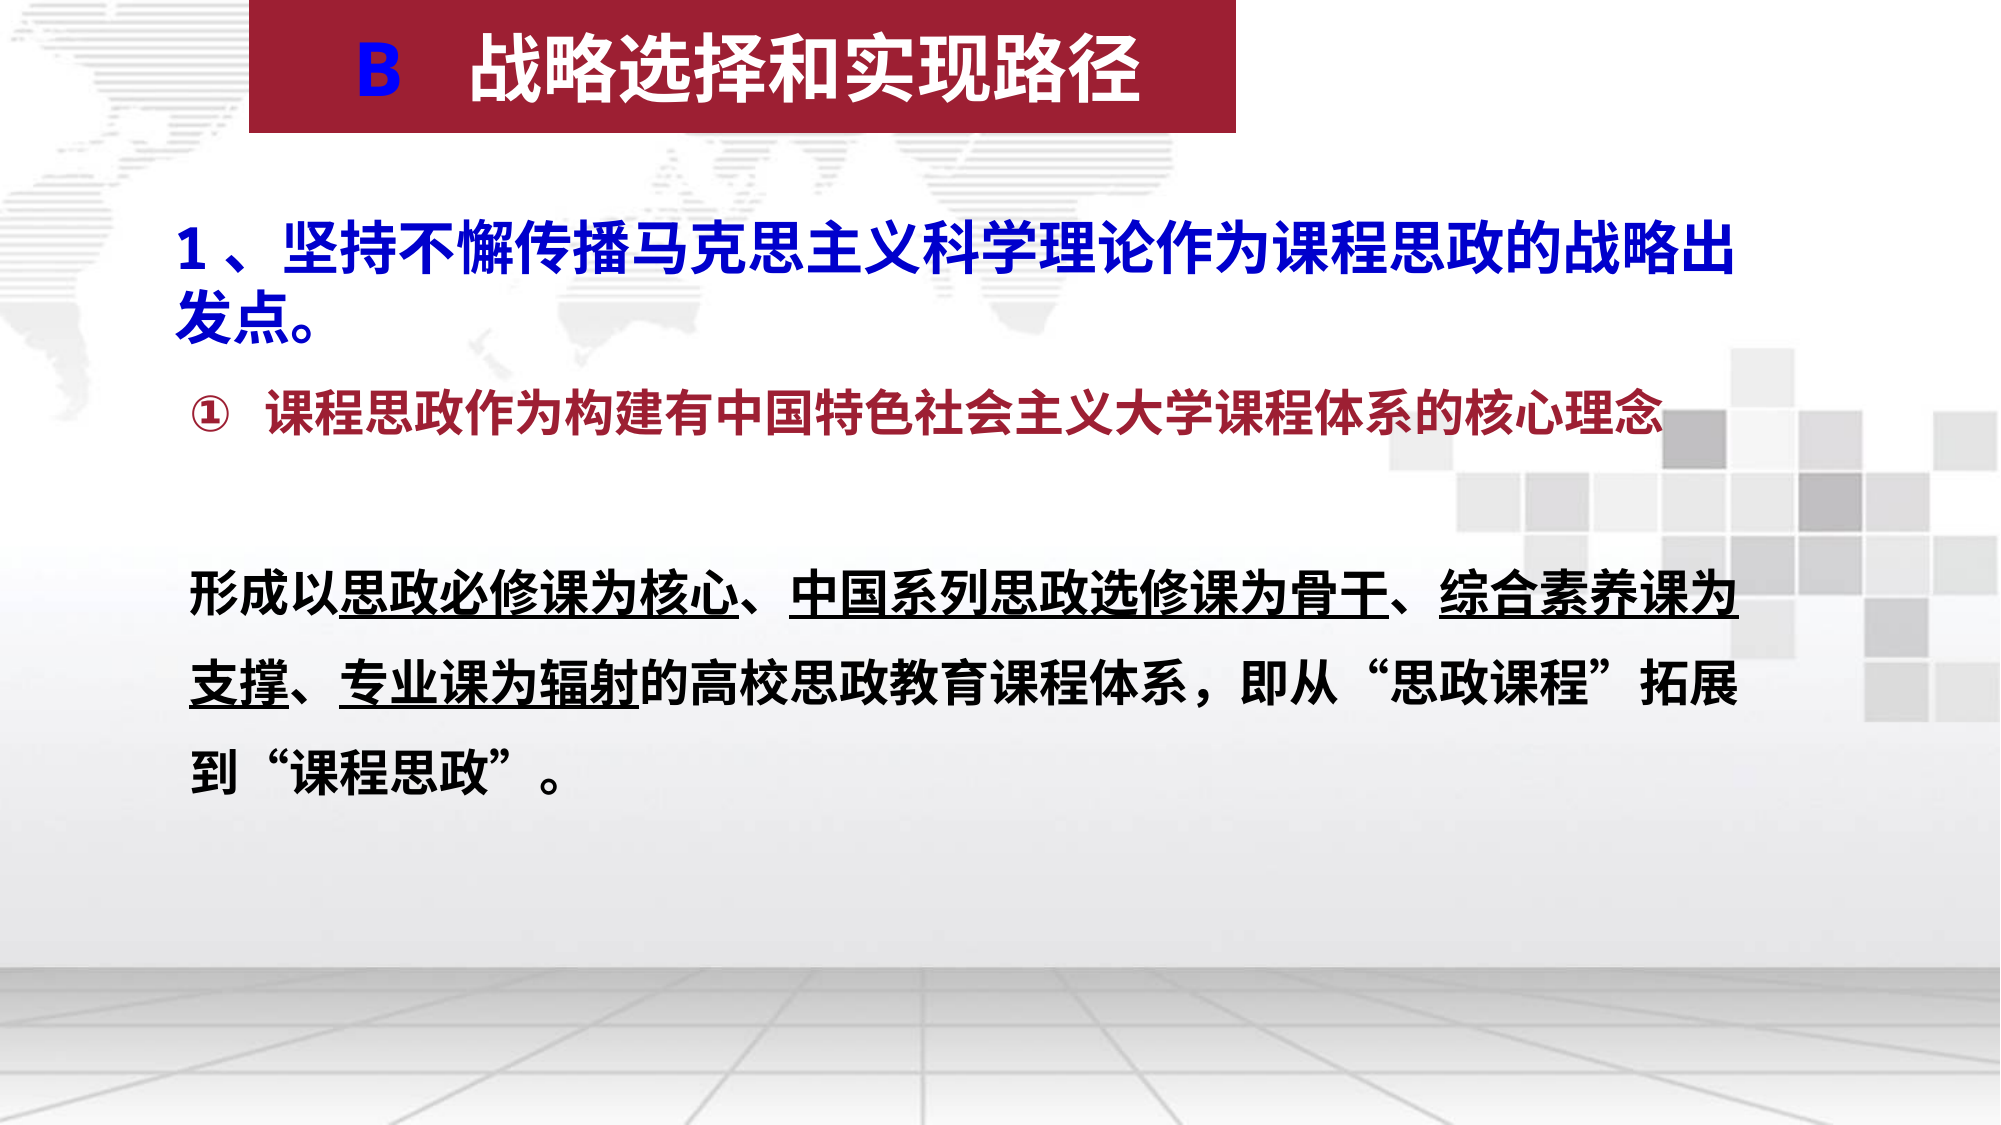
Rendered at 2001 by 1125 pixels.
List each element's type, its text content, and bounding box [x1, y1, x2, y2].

text_box 1、坚持不懈传播马克思主义科学理论作为课程思政的战略出发点。 课程思政作为构建有中国特色社会主义大学课程体系的核心理念 形成以思政必修课为核心、中国系列思政选修课为骨干、综合素养课为支撑、专业课为辐射的高校思政教育课程体系，即从“思政课程”拓展到“课程思政”。 [159, 204, 1769, 888]
picture [0, 0, 2000, 1125]
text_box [249, 0, 1235, 133]
